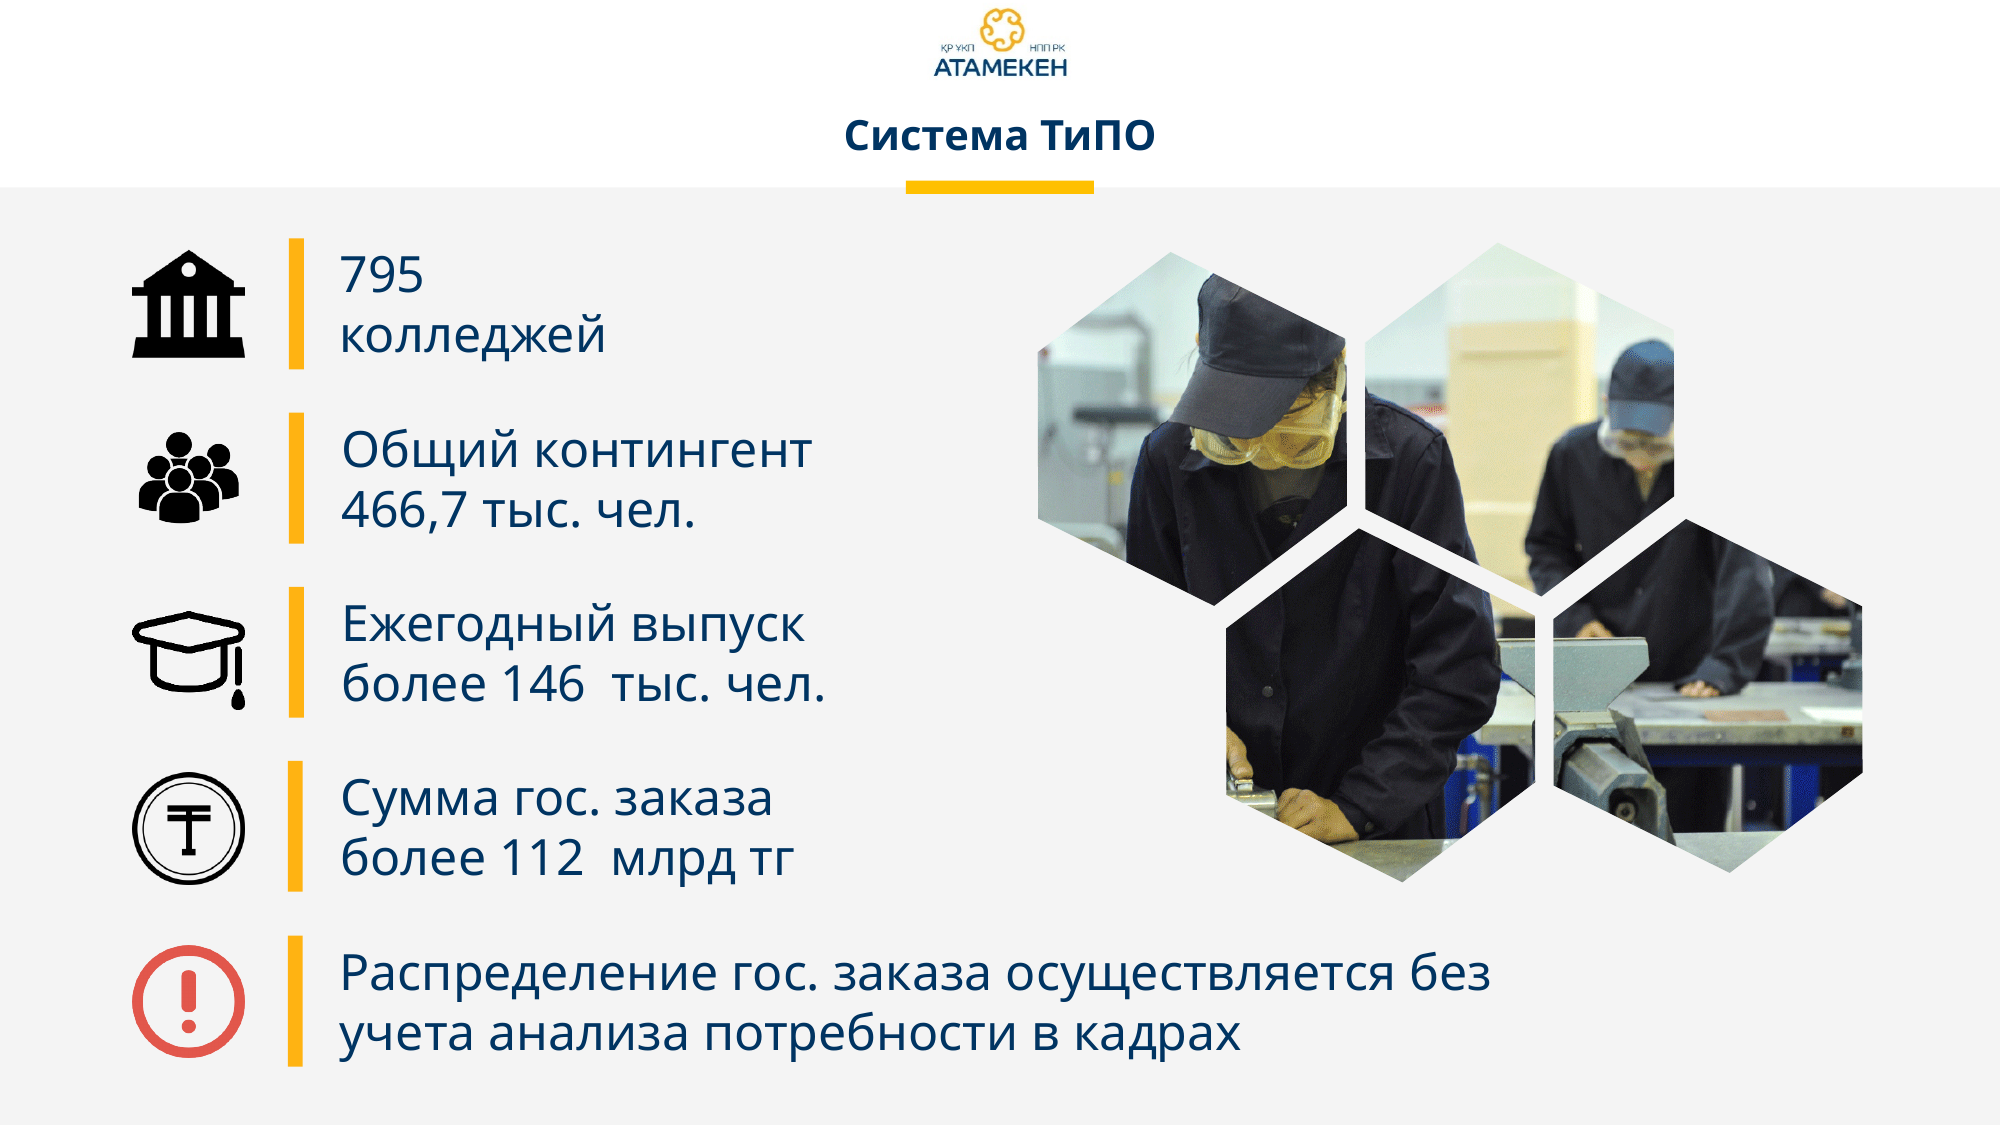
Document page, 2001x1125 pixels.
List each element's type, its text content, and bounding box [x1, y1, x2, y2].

text_box Ежегодный выпуск более 146 тыс. чел. [327, 583, 948, 719]
text_box [288, 586, 305, 719]
text_box [0, 186, 2000, 1125]
text_box 795 колледжей [324, 235, 747, 371]
picture [132, 945, 245, 1058]
text_box [288, 412, 305, 545]
title Система ТиПО [137, 81, 1863, 193]
picture [132, 611, 245, 710]
text_box [288, 237, 305, 370]
text_box [905, 180, 1095, 195]
picture [132, 247, 245, 360]
picture [927, 0, 1073, 92]
picture [1037, 242, 1863, 883]
picture [132, 421, 245, 534]
text_box Общий контингент 466,7 тыс. чел. [327, 409, 846, 545]
picture [132, 772, 245, 885]
text_box [287, 935, 304, 1068]
text_box [287, 760, 304, 893]
text_box Сумма гос. заказа более 112 млрд тг [325, 757, 845, 893]
text_box Распределение гос. заказа осуществляется без учета анализа потребности в кадрах [324, 932, 1566, 1068]
